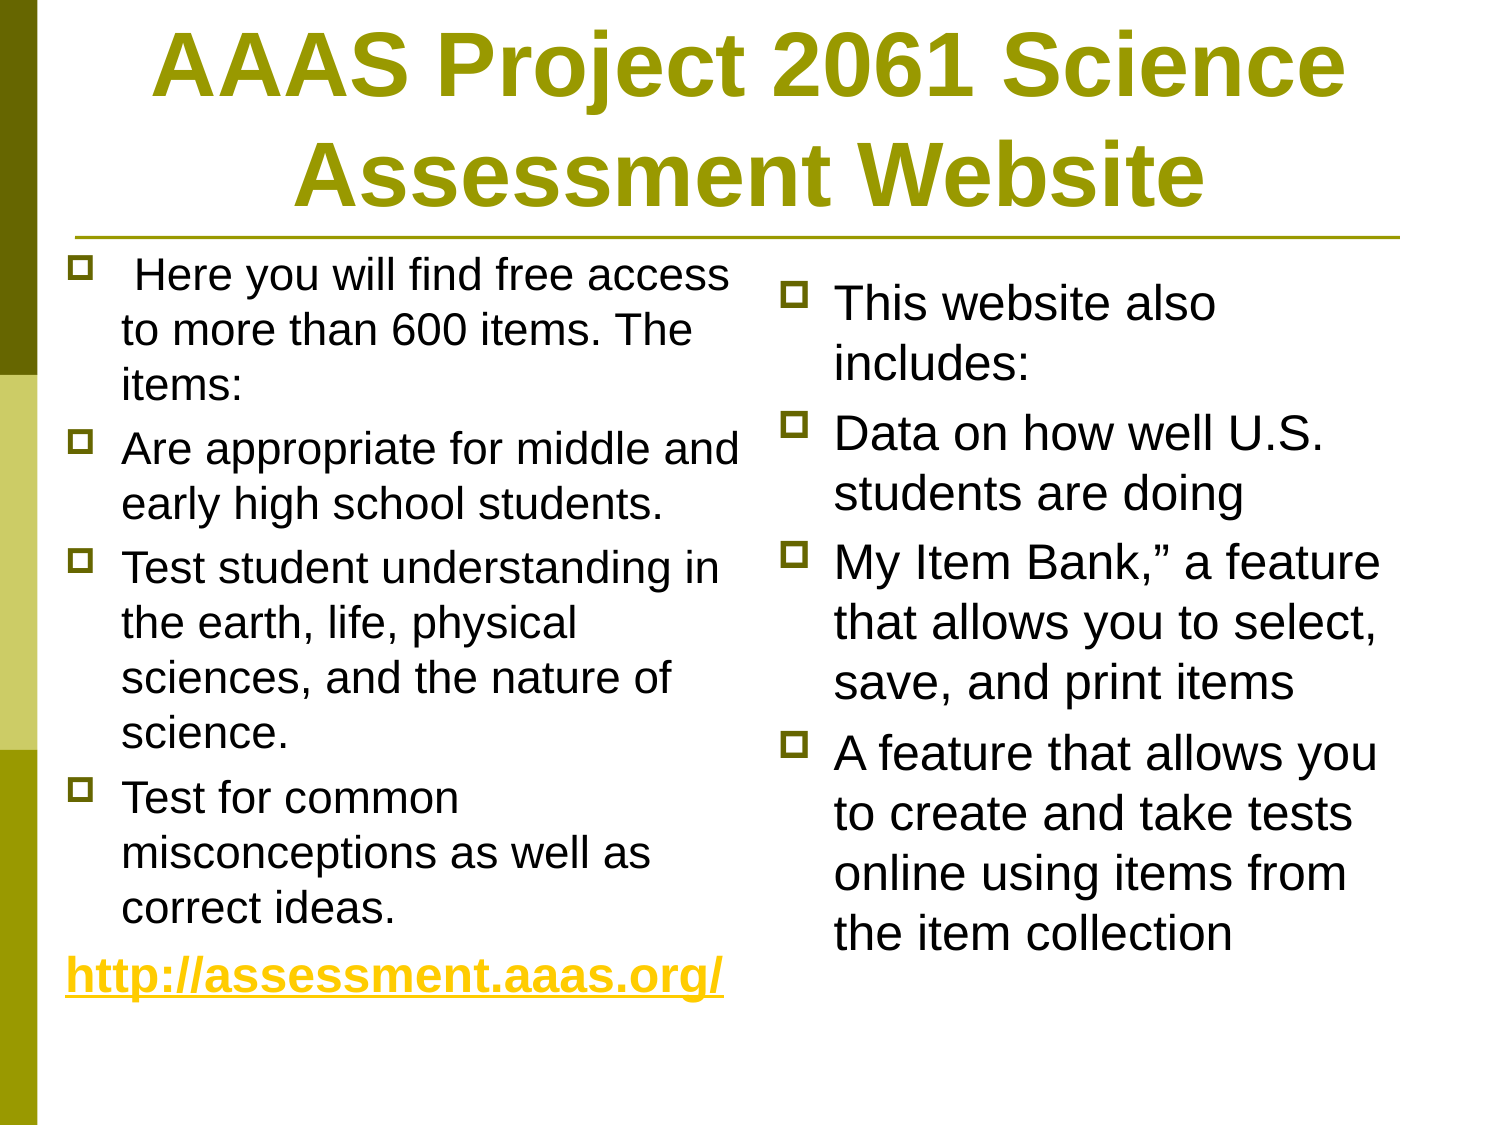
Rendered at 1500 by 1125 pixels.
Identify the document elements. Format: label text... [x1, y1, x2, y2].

list Here you will find free access to more than 600 items. The items: Are appropriate for middle and early high school students. Test student understanding in the earth, life, physical sciences, and the nature of science. Test for common misconceptions as well as correct ideas. http://assessment.aaas.org/ [49, 237, 763, 1125]
title AAAS Project 2061 Science Assessment Website [74, 45, 1426, 233]
list This website also includes: Data on how well U.S. students are doing My Item Bank,” a feature that allows you to select, save, and print items A feature that allows you to create and take tests online using items from the item collection [762, 262, 1426, 1006]
